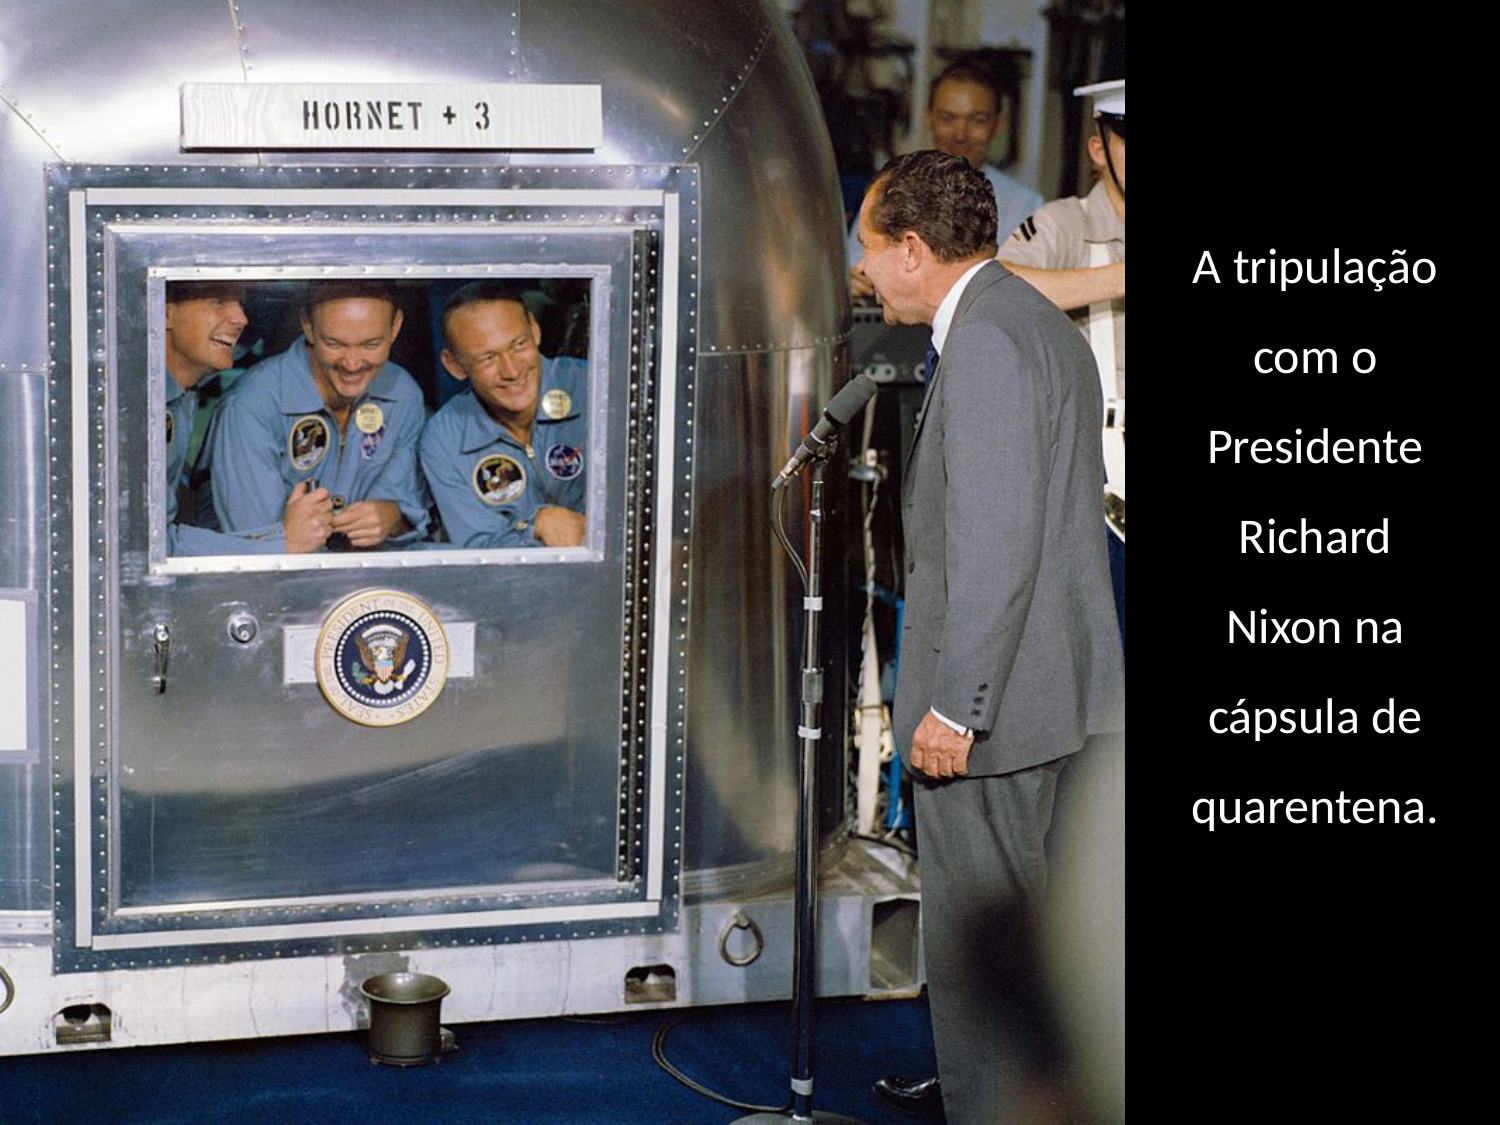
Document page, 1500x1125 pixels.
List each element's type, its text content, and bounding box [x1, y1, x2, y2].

picture [0, 0, 1126, 1125]
text_box A tripulação com o Presidente Richard Nixon na cápsula de quarentena. [1163, 196, 1468, 841]
